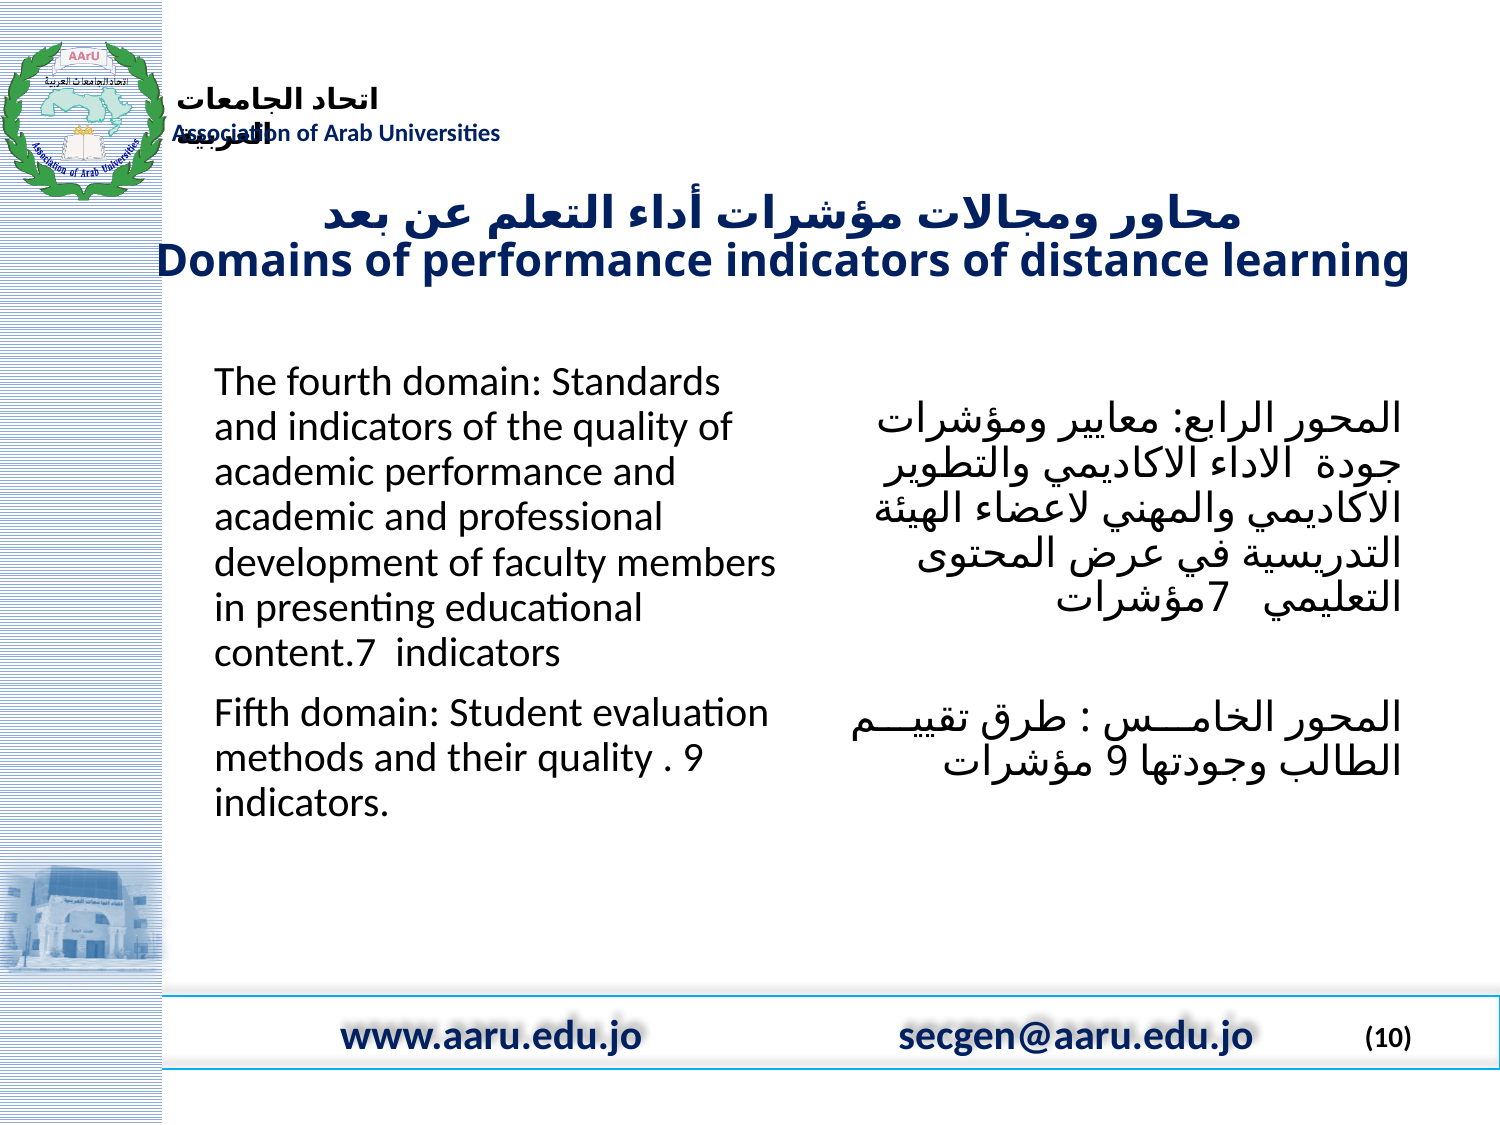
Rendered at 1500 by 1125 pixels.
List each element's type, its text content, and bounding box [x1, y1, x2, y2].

text_box Association of Arab Universities [167, 108, 521, 154]
title محاور ومجالات مؤشرات أداء التعلم عن بعد Domains of performance indicators of distance learning [136, 163, 1431, 313]
text_box www.aaru.edu.jo secgen@aaru.edu.jo [163, 995, 1500, 1070]
picture [0, 848, 174, 996]
text_box [0, 0, 163, 41]
text_box [0, 203, 163, 848]
text_box اتحاد الجامعات العربية [167, 154, 411, 158]
picture [0, 41, 167, 203]
text_box [0, 996, 163, 1125]
list المحور الرابع: معايير ومؤشرات جودة الاداء الاكاديمي والتطوير الاكاديمي والمهني لاعضاء الهيئة التدريسية في عرض المحتوى التعليمي 7مؤشرات المحور الخامس : طرق تقييم الطالب وجودتها 9 مؤشرات [835, 389, 1419, 798]
text_box اتحاد الجامعات العربية [167, 73, 411, 108]
list The fourth domain: Standards and indicators of the quality of academic performance and academic and professional development of faculty members in presenting educational content.7 indicators Fifth domain: Student evaluation methods and their quality . 9 indicators. [199, 352, 799, 906]
